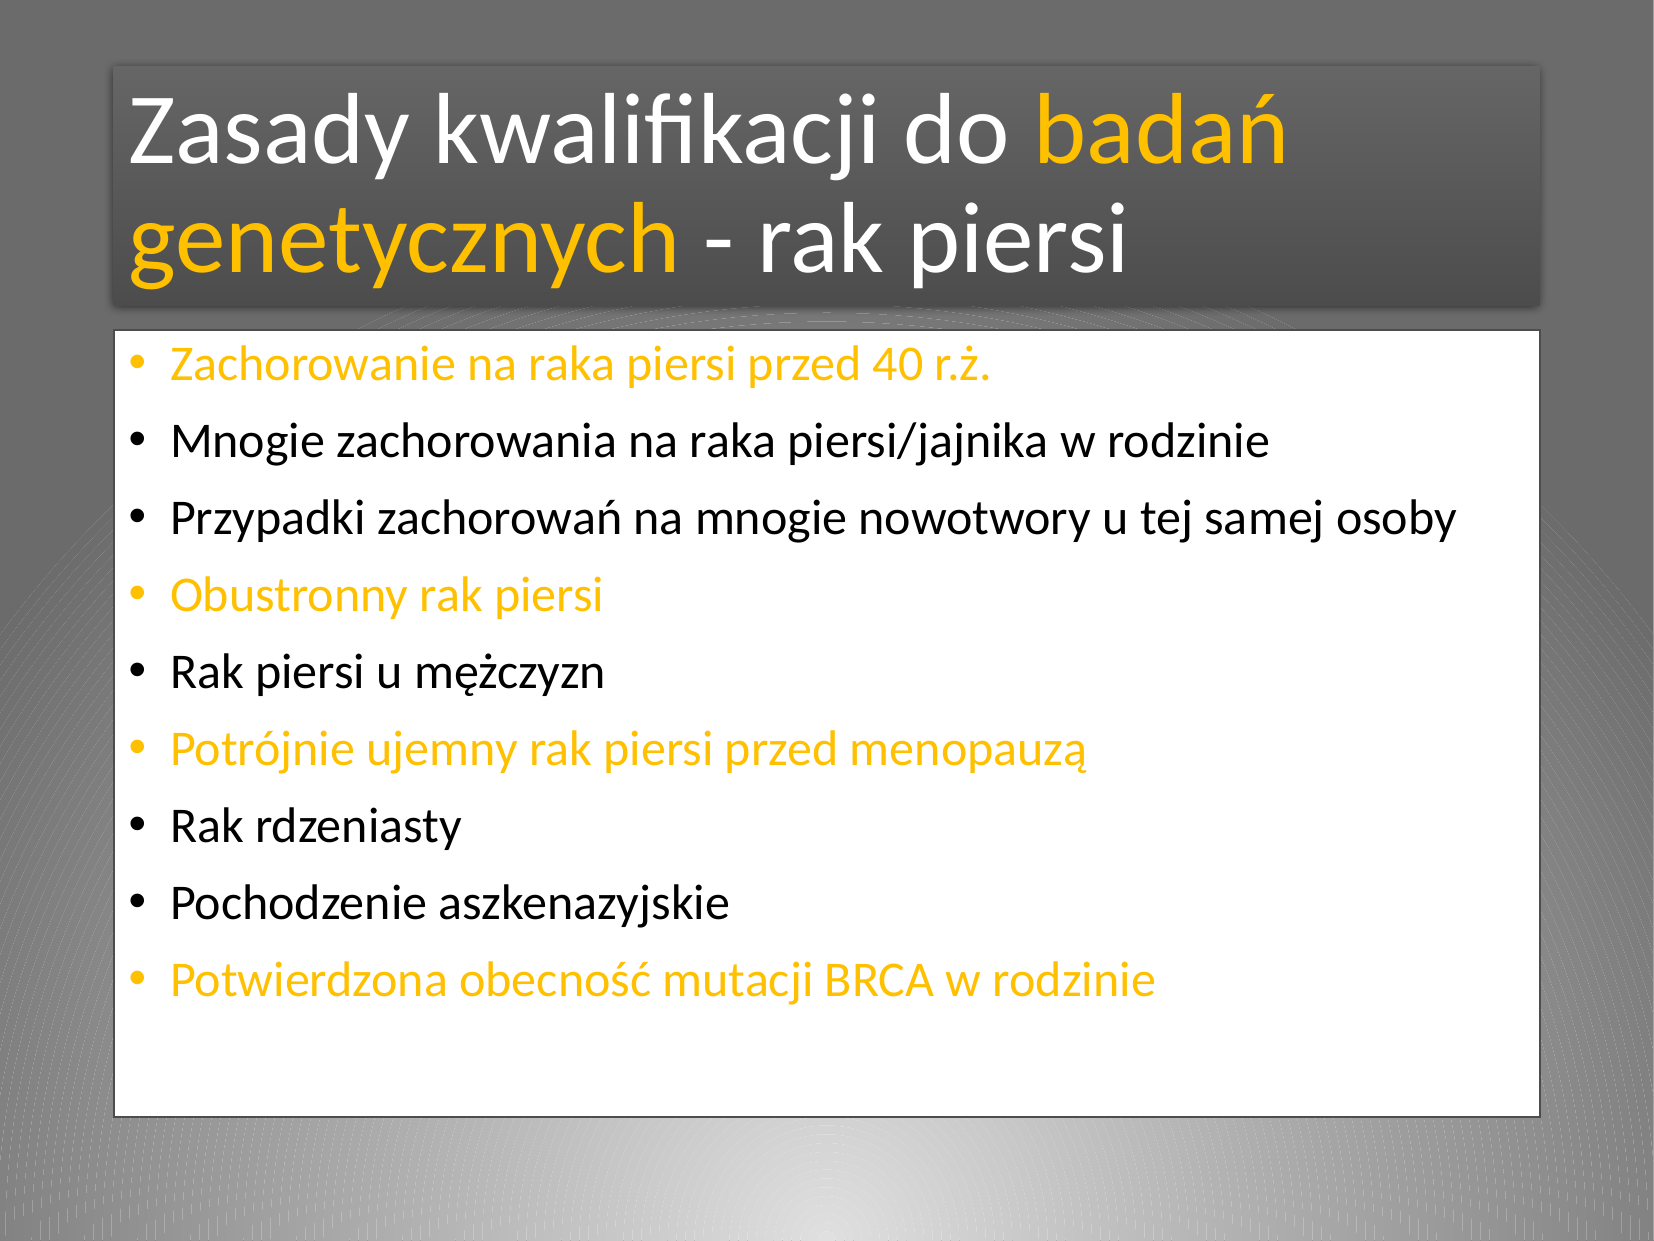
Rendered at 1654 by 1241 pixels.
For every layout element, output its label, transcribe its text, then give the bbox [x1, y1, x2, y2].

list Zachorowanie na raka piersi przed 40 r.ż. Mnogie zachorowania na raka piersi/jajnika w rodzinie Przypadki zachorowań na mnogie nowotwory u tej samej osoby Obustronny rak piersi Rak piersi u mężczyzn Potrójnie ujemny rak piersi przed menopauzą Rak rdzeniasty Pochodzenie aszkenazyjskie Potwierdzona obecność mutacji BRCA w rodzinie [113, 329, 1541, 1118]
title Zasady kwalifikacji do badań genetycznych - rak piersi [113, 66, 1540, 306]
